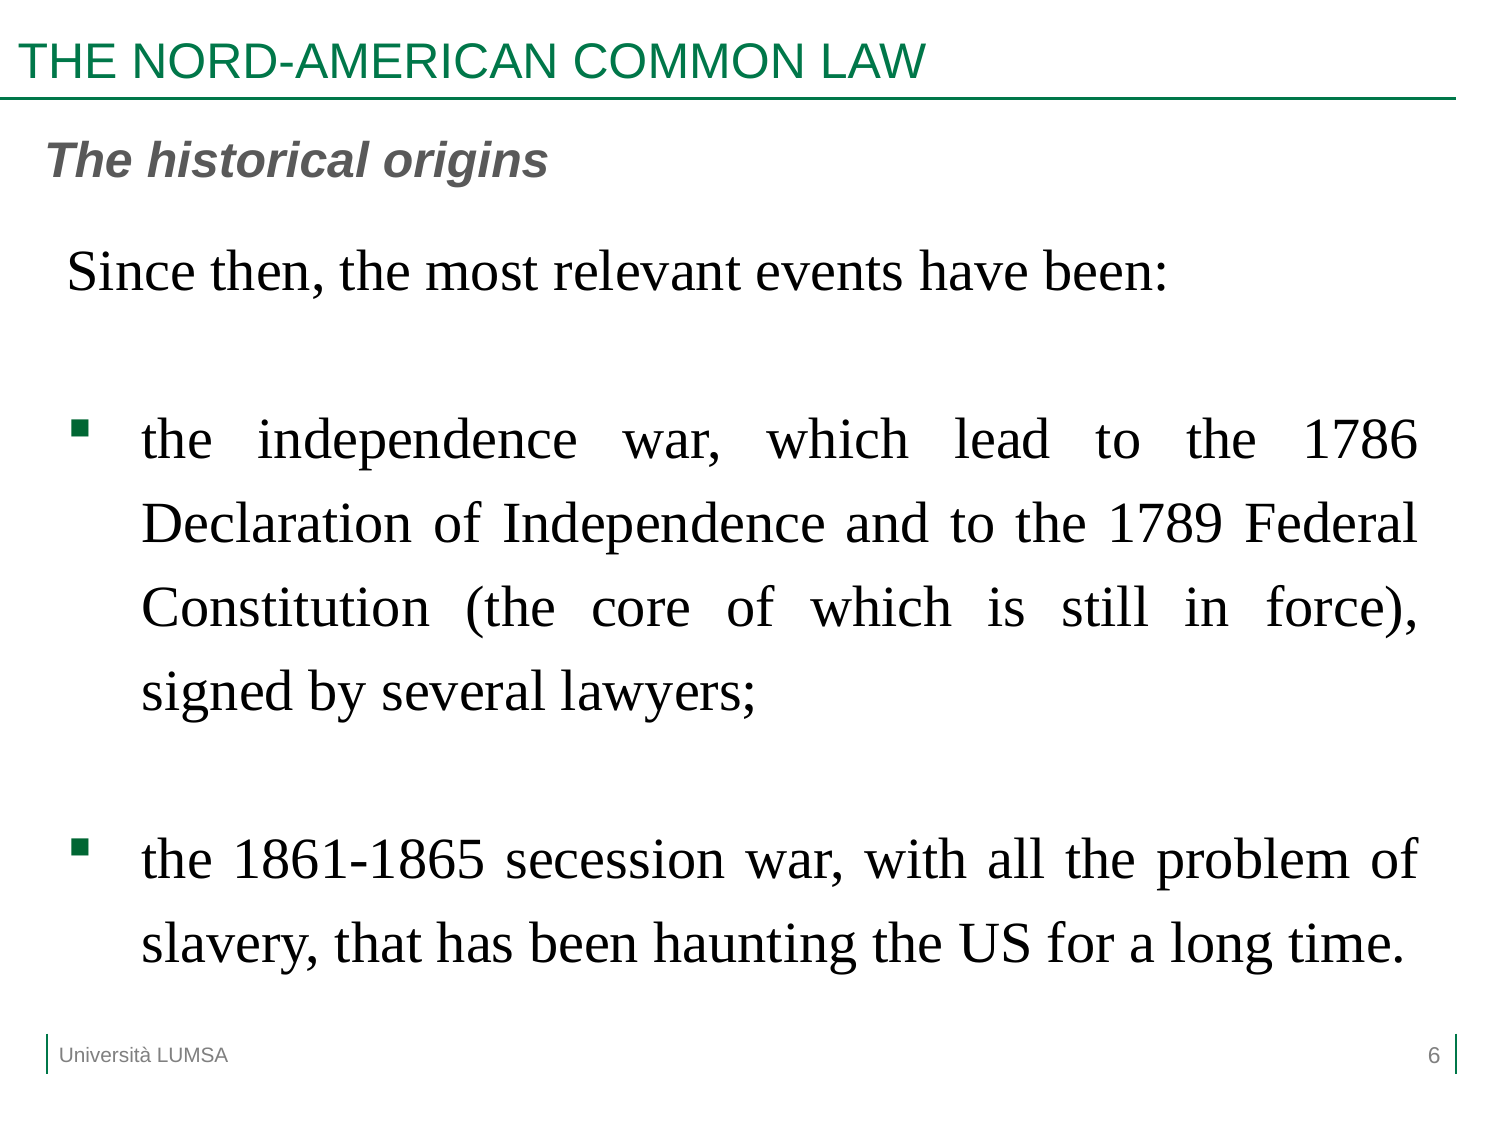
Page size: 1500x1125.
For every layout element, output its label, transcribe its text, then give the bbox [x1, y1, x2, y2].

slide_number 6 [1288, 1024, 1456, 1084]
title THE NORD-AMERICAN COMMON LAW [17, 28, 1500, 97]
list Since then, the most relevant events have been: the independence war, which lead to the 1786 Declaration of Independence and to the 1789 Federal Constitution (the core of which is still in force), signed by several lawyers; the 1861-1865 secession war, with all the problem of slavery, that has been haunting the US for a long time. [44, 211, 1435, 1025]
list The historical origins [44, 120, 1456, 211]
